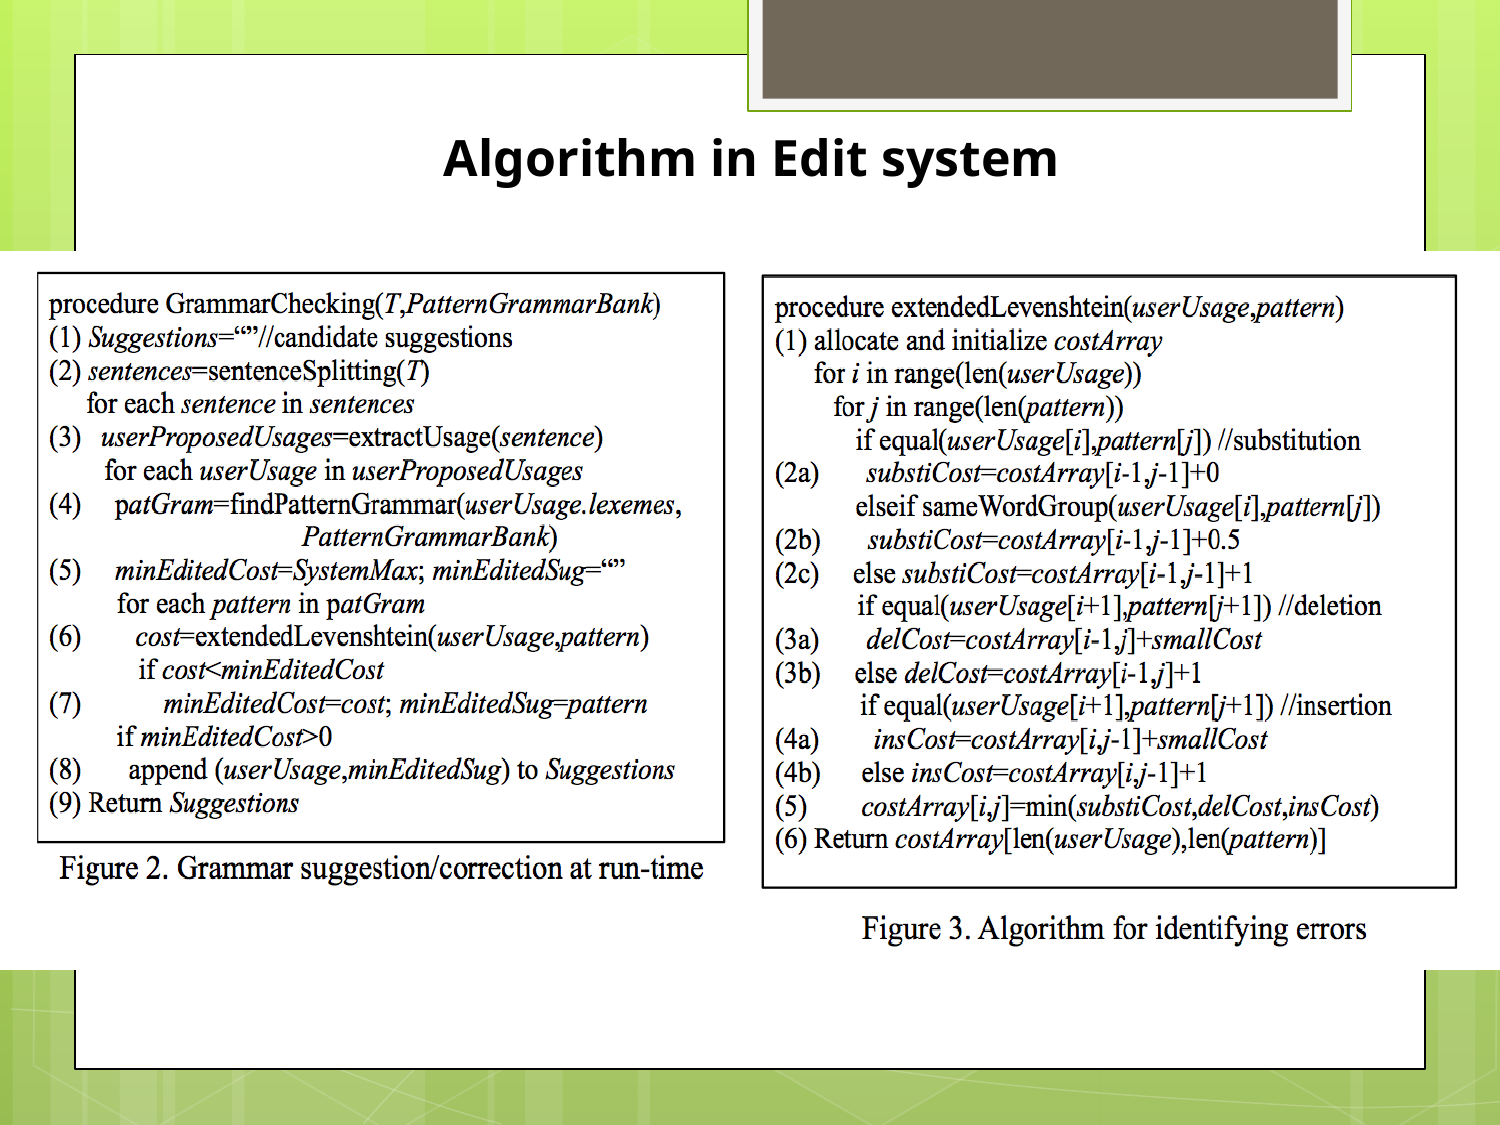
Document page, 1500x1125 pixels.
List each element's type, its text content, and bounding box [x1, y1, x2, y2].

picture [0, 250, 1500, 971]
text_box Algorithm in Edit system [260, 119, 1244, 196]
